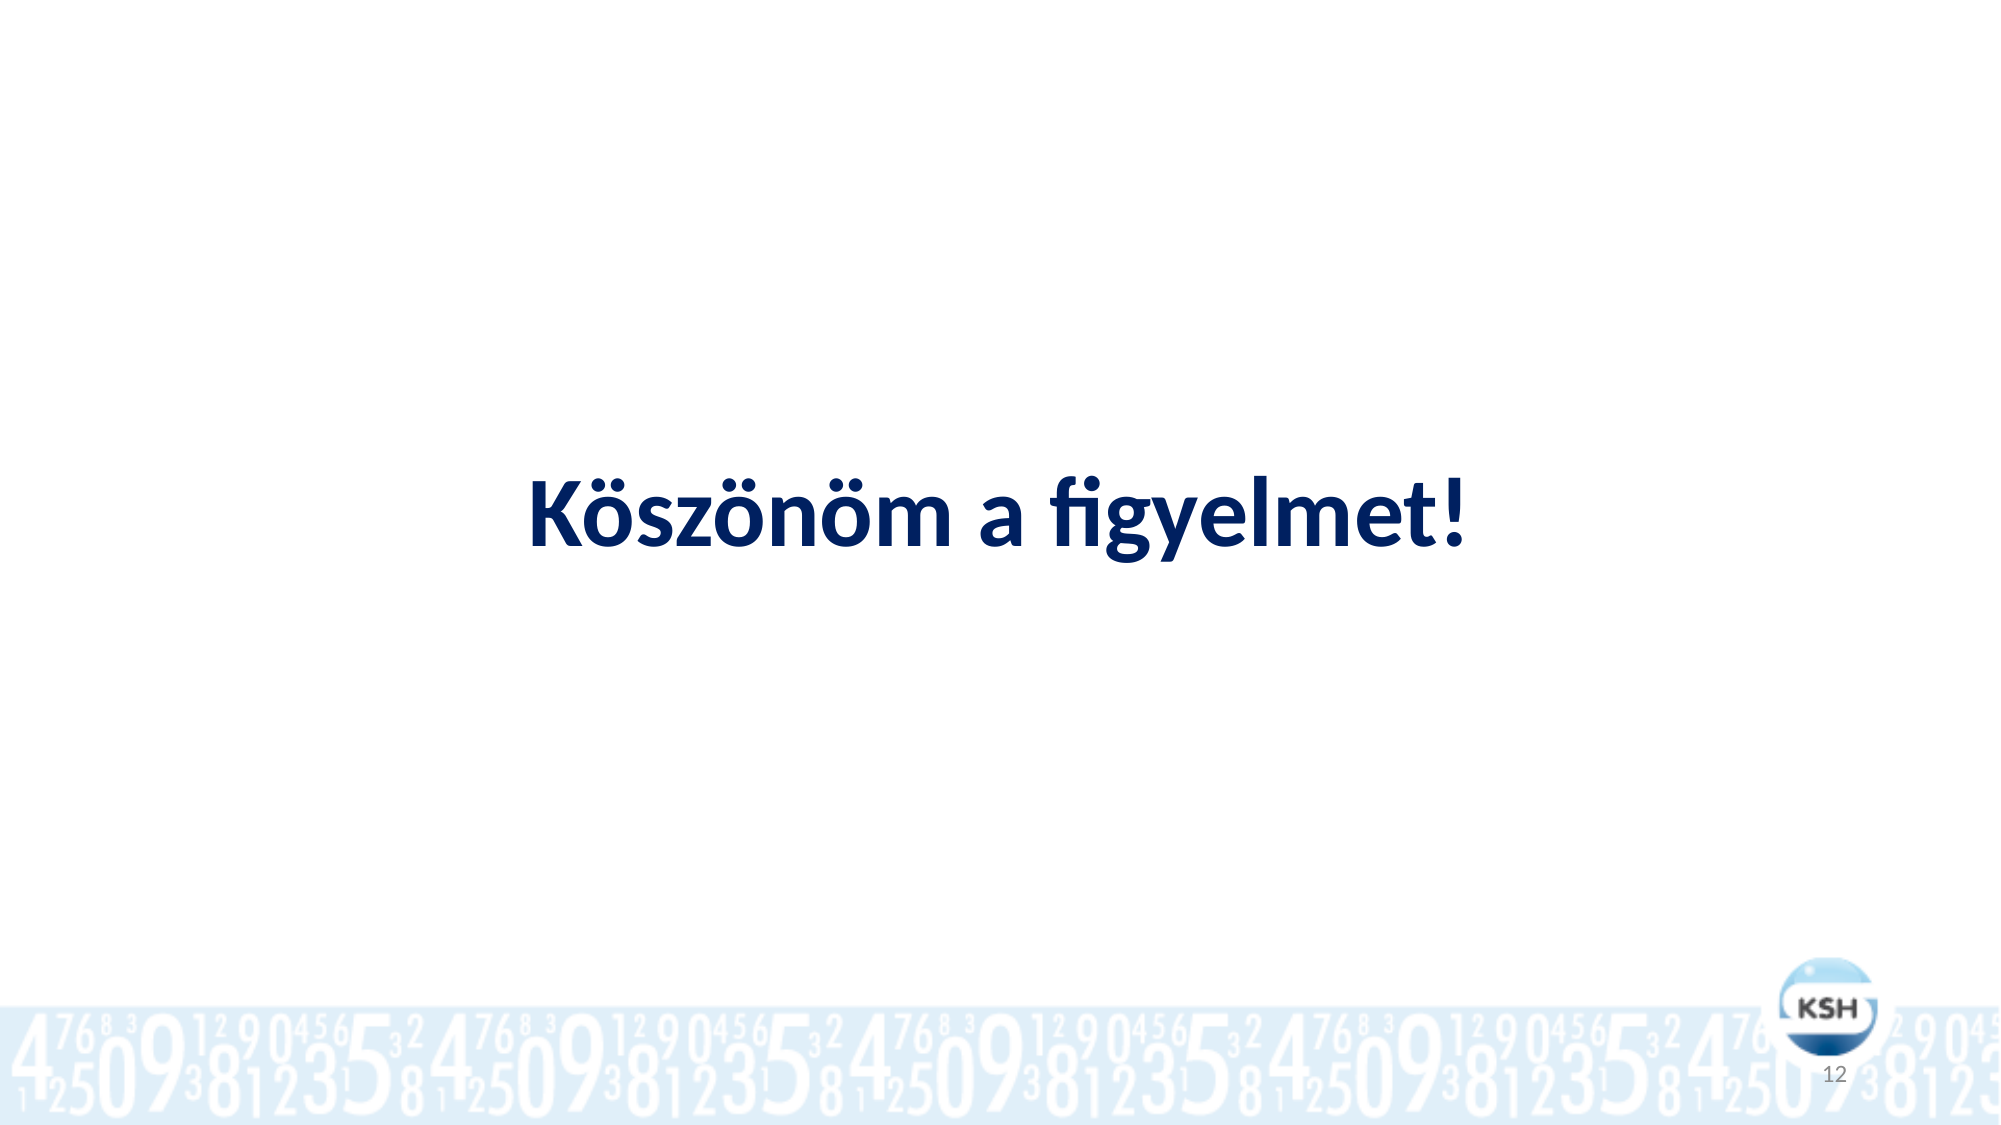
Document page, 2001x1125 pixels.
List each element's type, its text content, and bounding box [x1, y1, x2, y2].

slide_number 12 [1412, 1042, 1863, 1103]
picture [0, 0, 2001, 1125]
title Köszönöm a figyelmet! [249, 184, 1750, 576]
